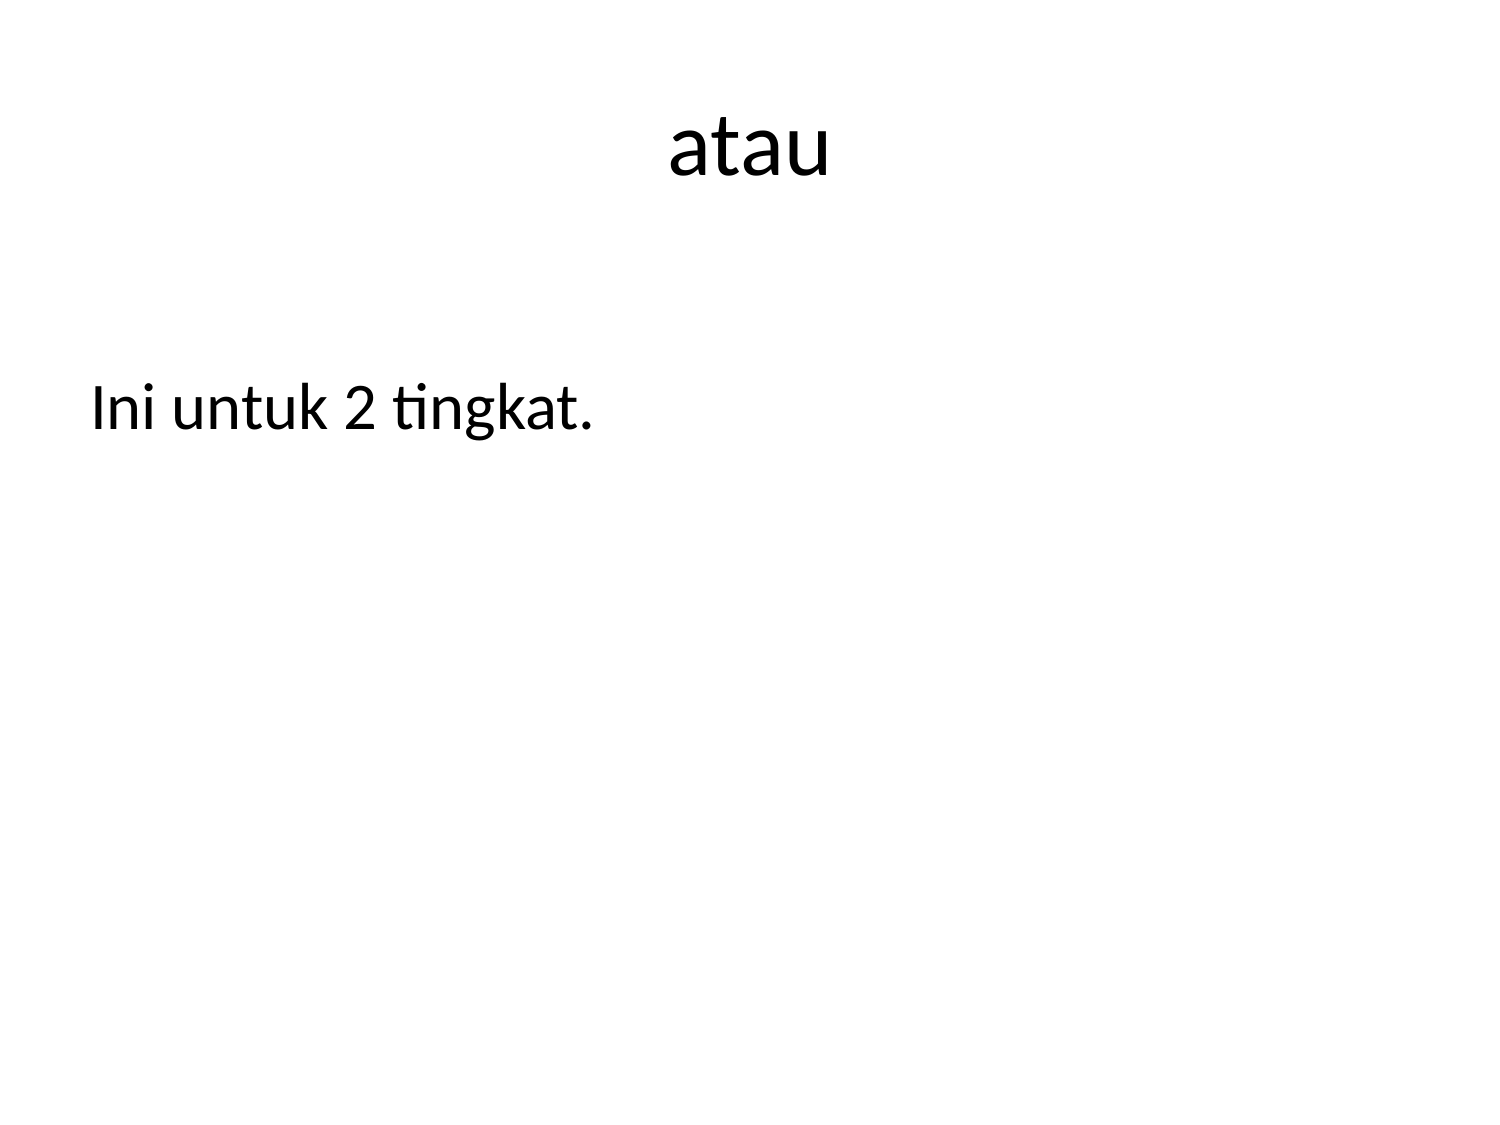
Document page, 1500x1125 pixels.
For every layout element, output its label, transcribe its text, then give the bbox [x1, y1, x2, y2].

title atau [75, 45, 1425, 233]
